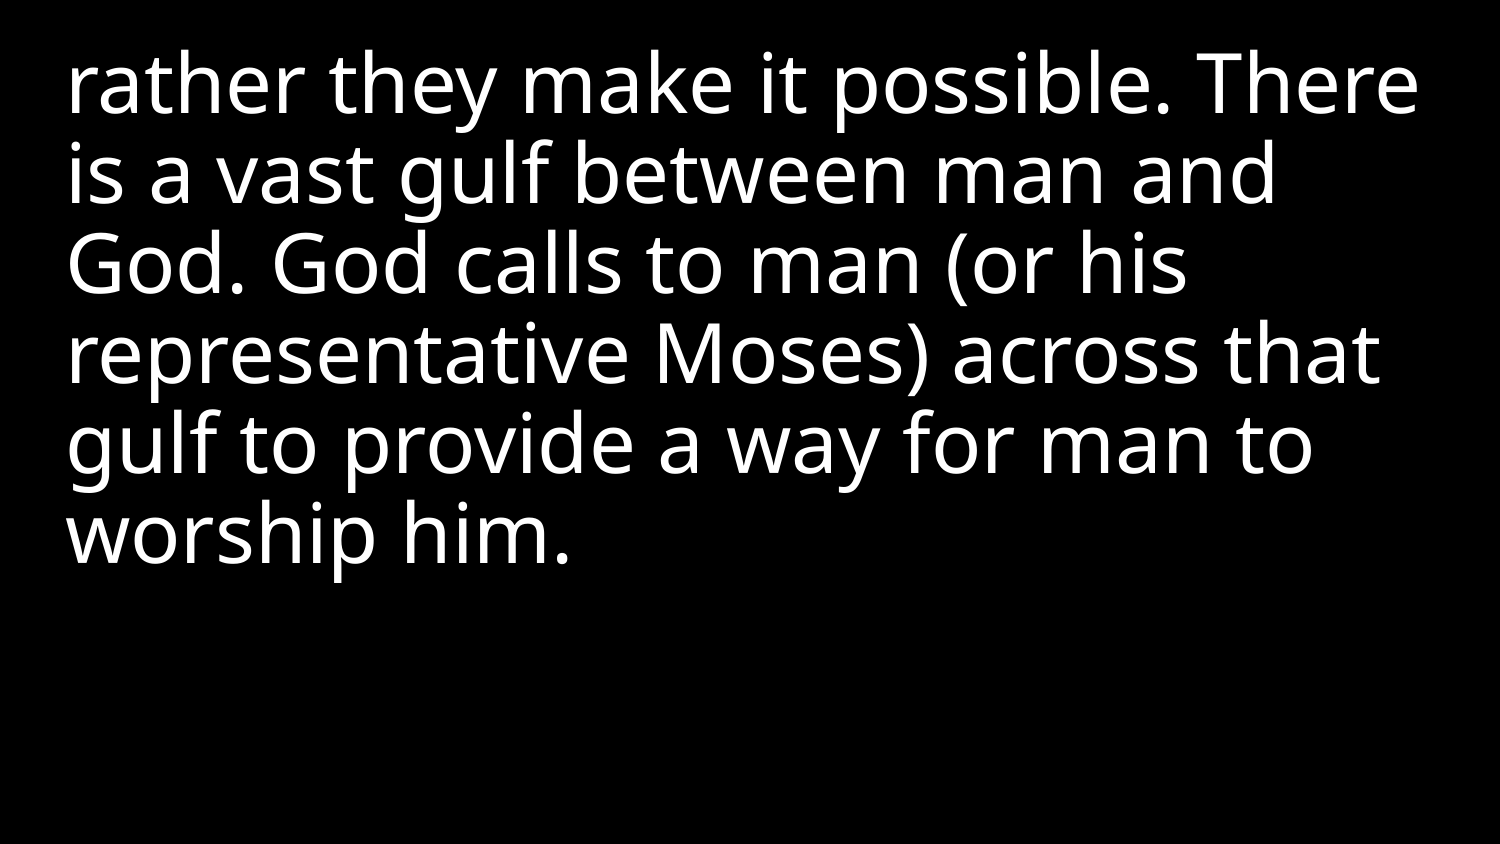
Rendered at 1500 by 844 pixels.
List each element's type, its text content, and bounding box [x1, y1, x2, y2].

subtitle rather they make it possible. There is a vast gulf between man and God. God calls to man (or his representative Moses) across that gulf to provide a way for man to worship him. [50, 34, 1450, 797]
